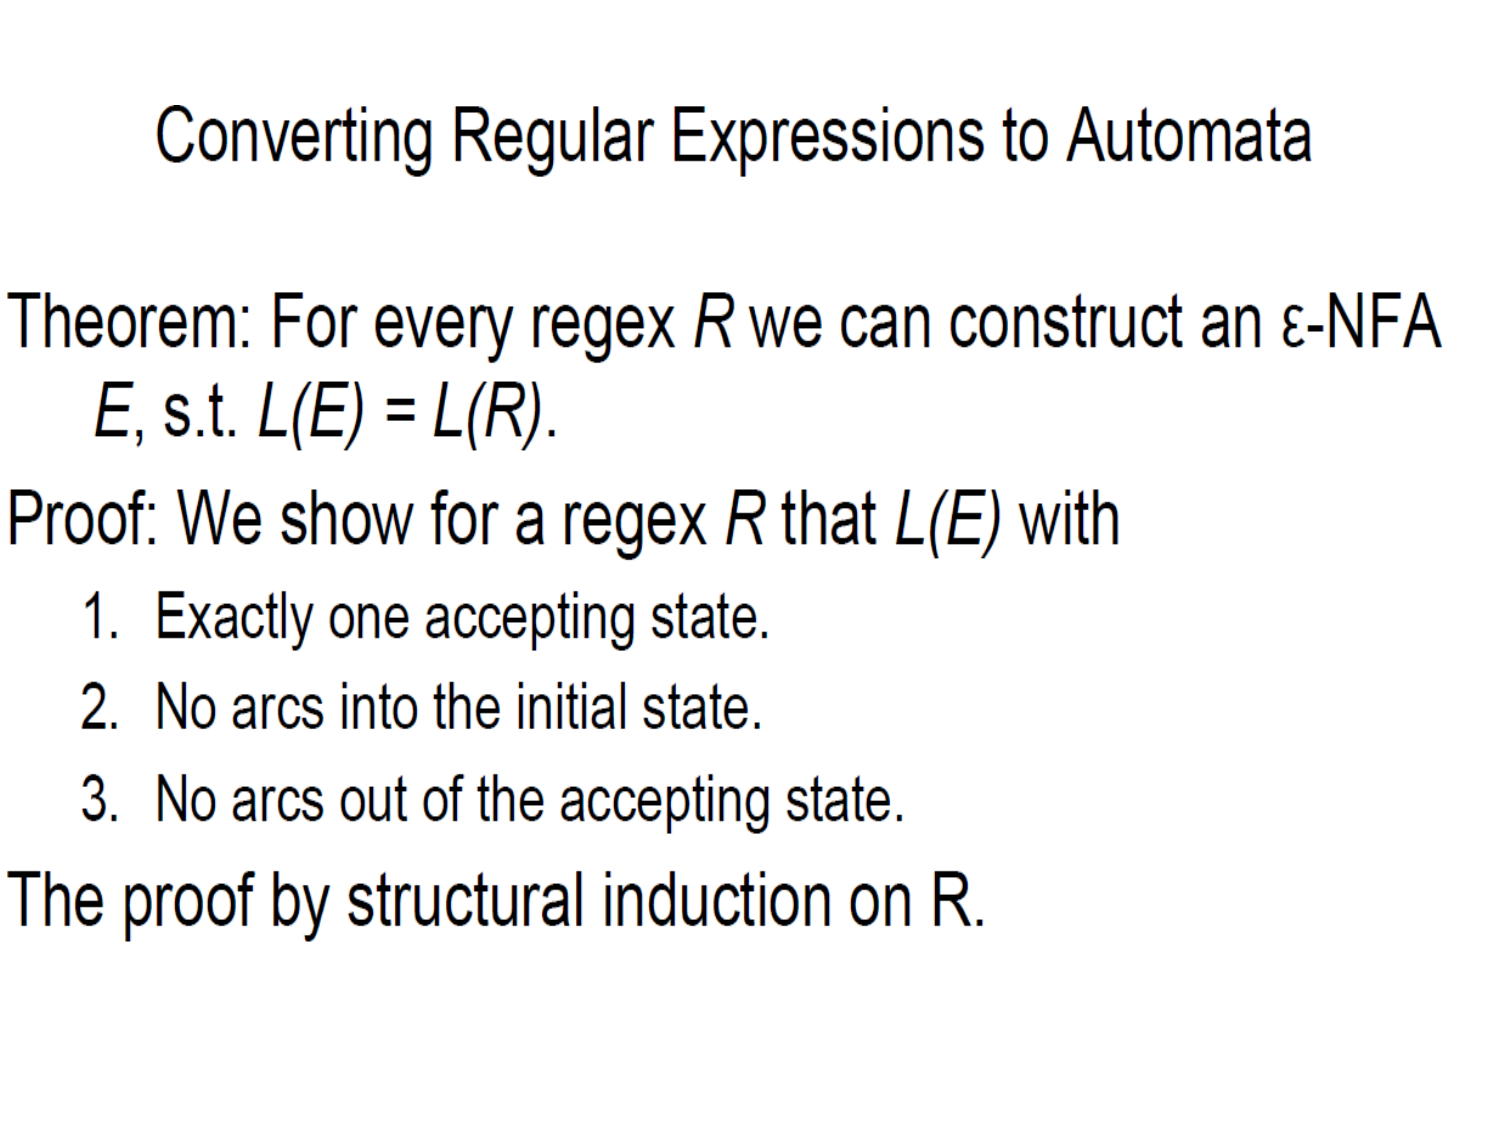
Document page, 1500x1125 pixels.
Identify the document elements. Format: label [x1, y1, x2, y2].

picture [0, 105, 1459, 1020]
